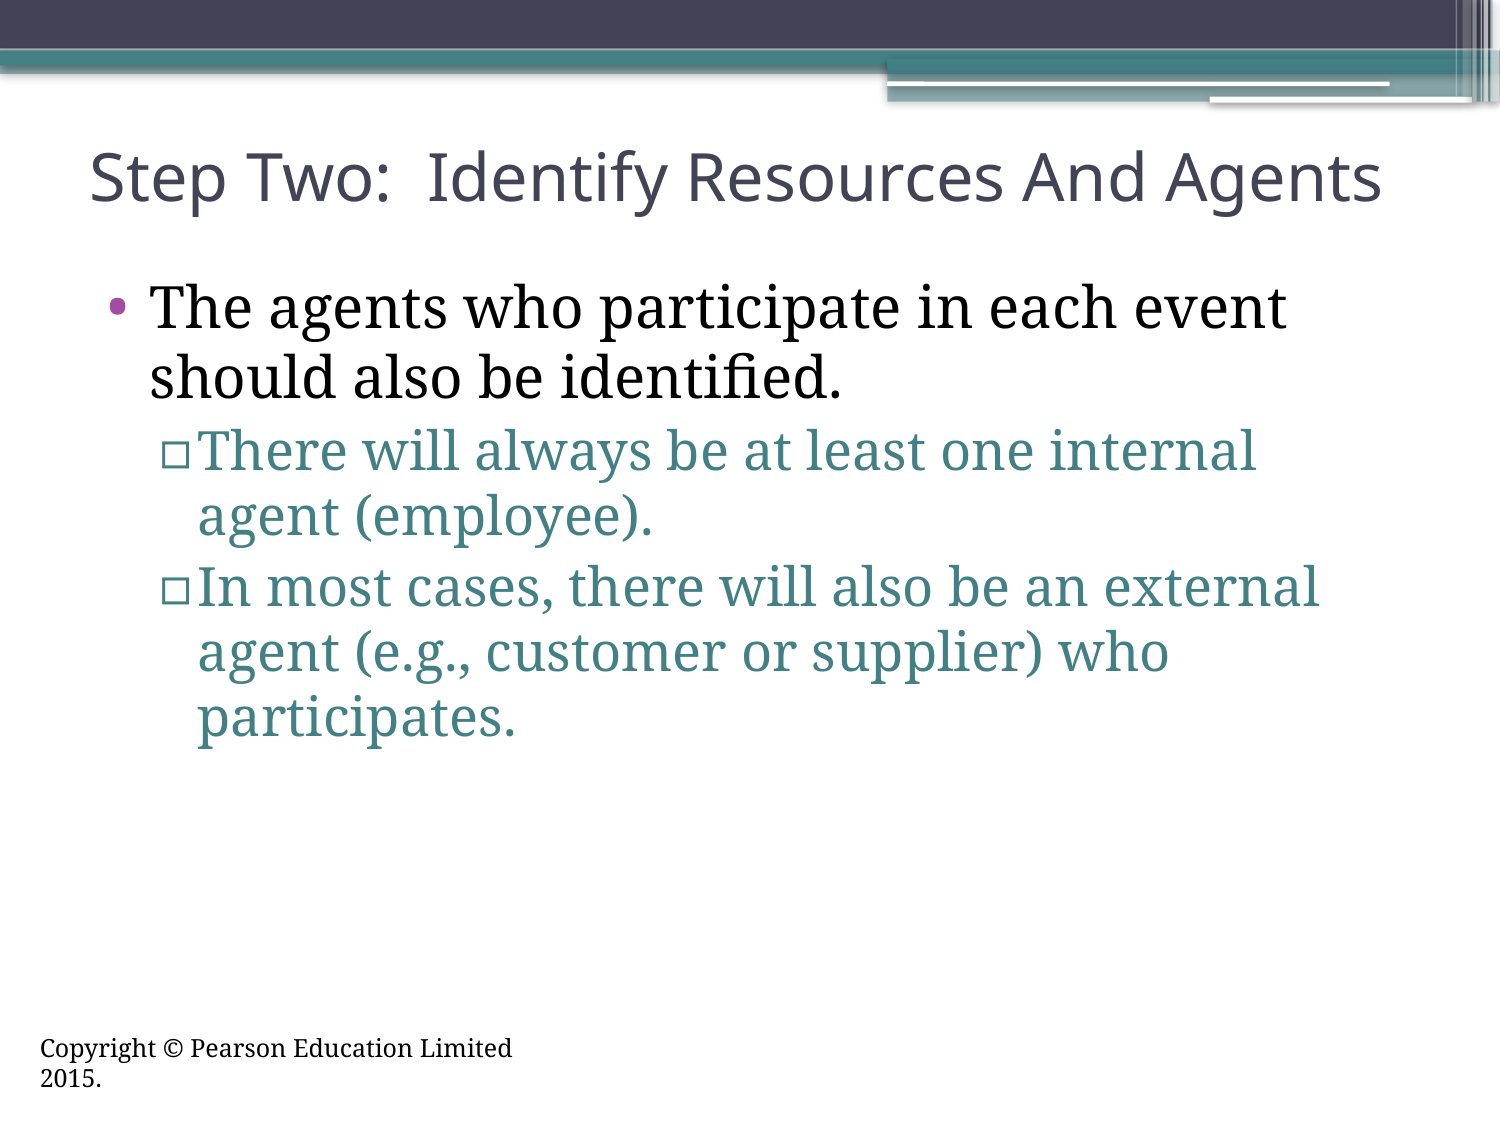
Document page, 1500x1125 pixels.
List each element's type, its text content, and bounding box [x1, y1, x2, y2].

title Step Two: Identify Resources And Agents [75, 87, 1425, 262]
list The agents who participate in each event should also be identified. There will always be at least one internal agent (employee). In most cases, there will also be an external agent (e.g., customer or supplier) who participates. [75, 262, 1425, 1038]
